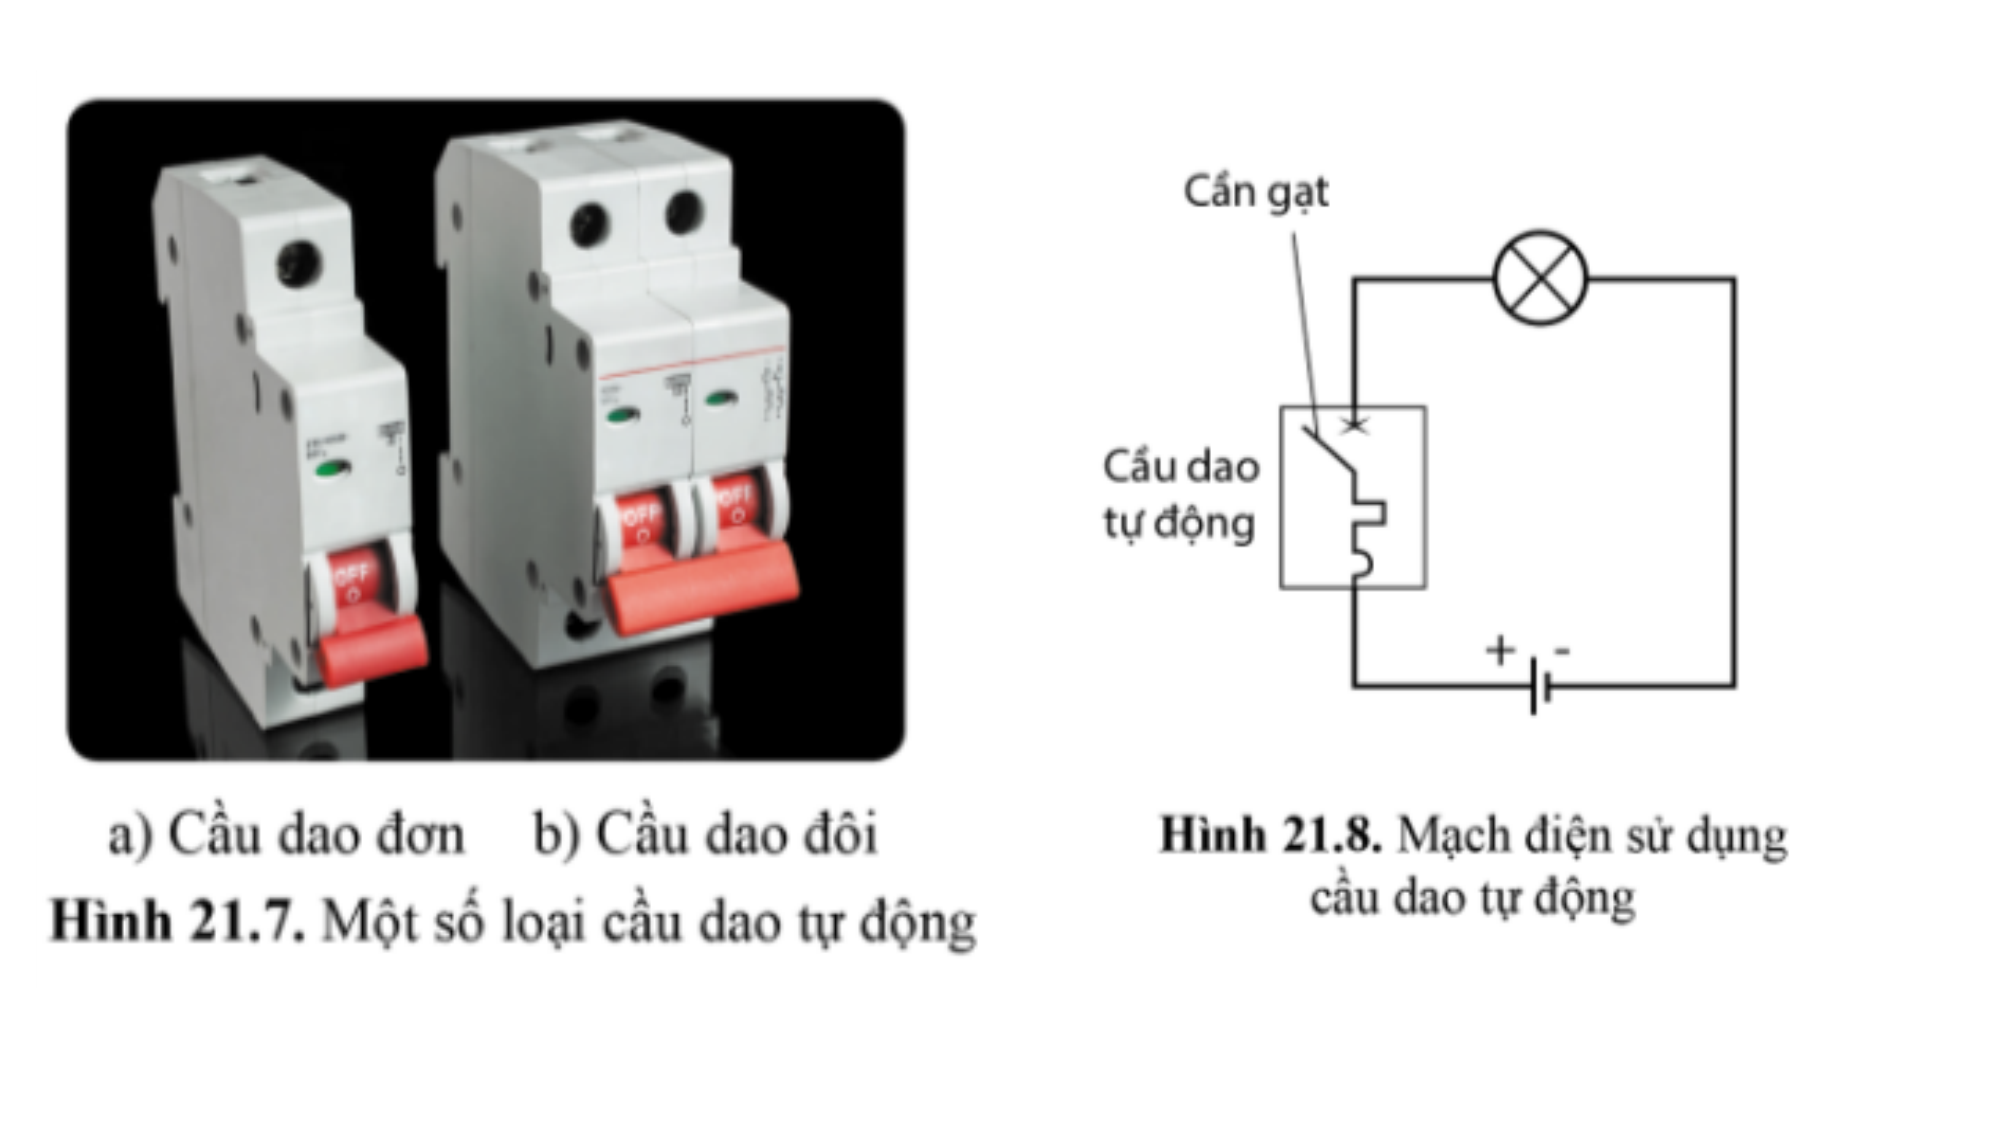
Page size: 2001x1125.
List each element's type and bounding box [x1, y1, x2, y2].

picture [35, 70, 1016, 988]
picture [1067, 138, 1826, 940]
